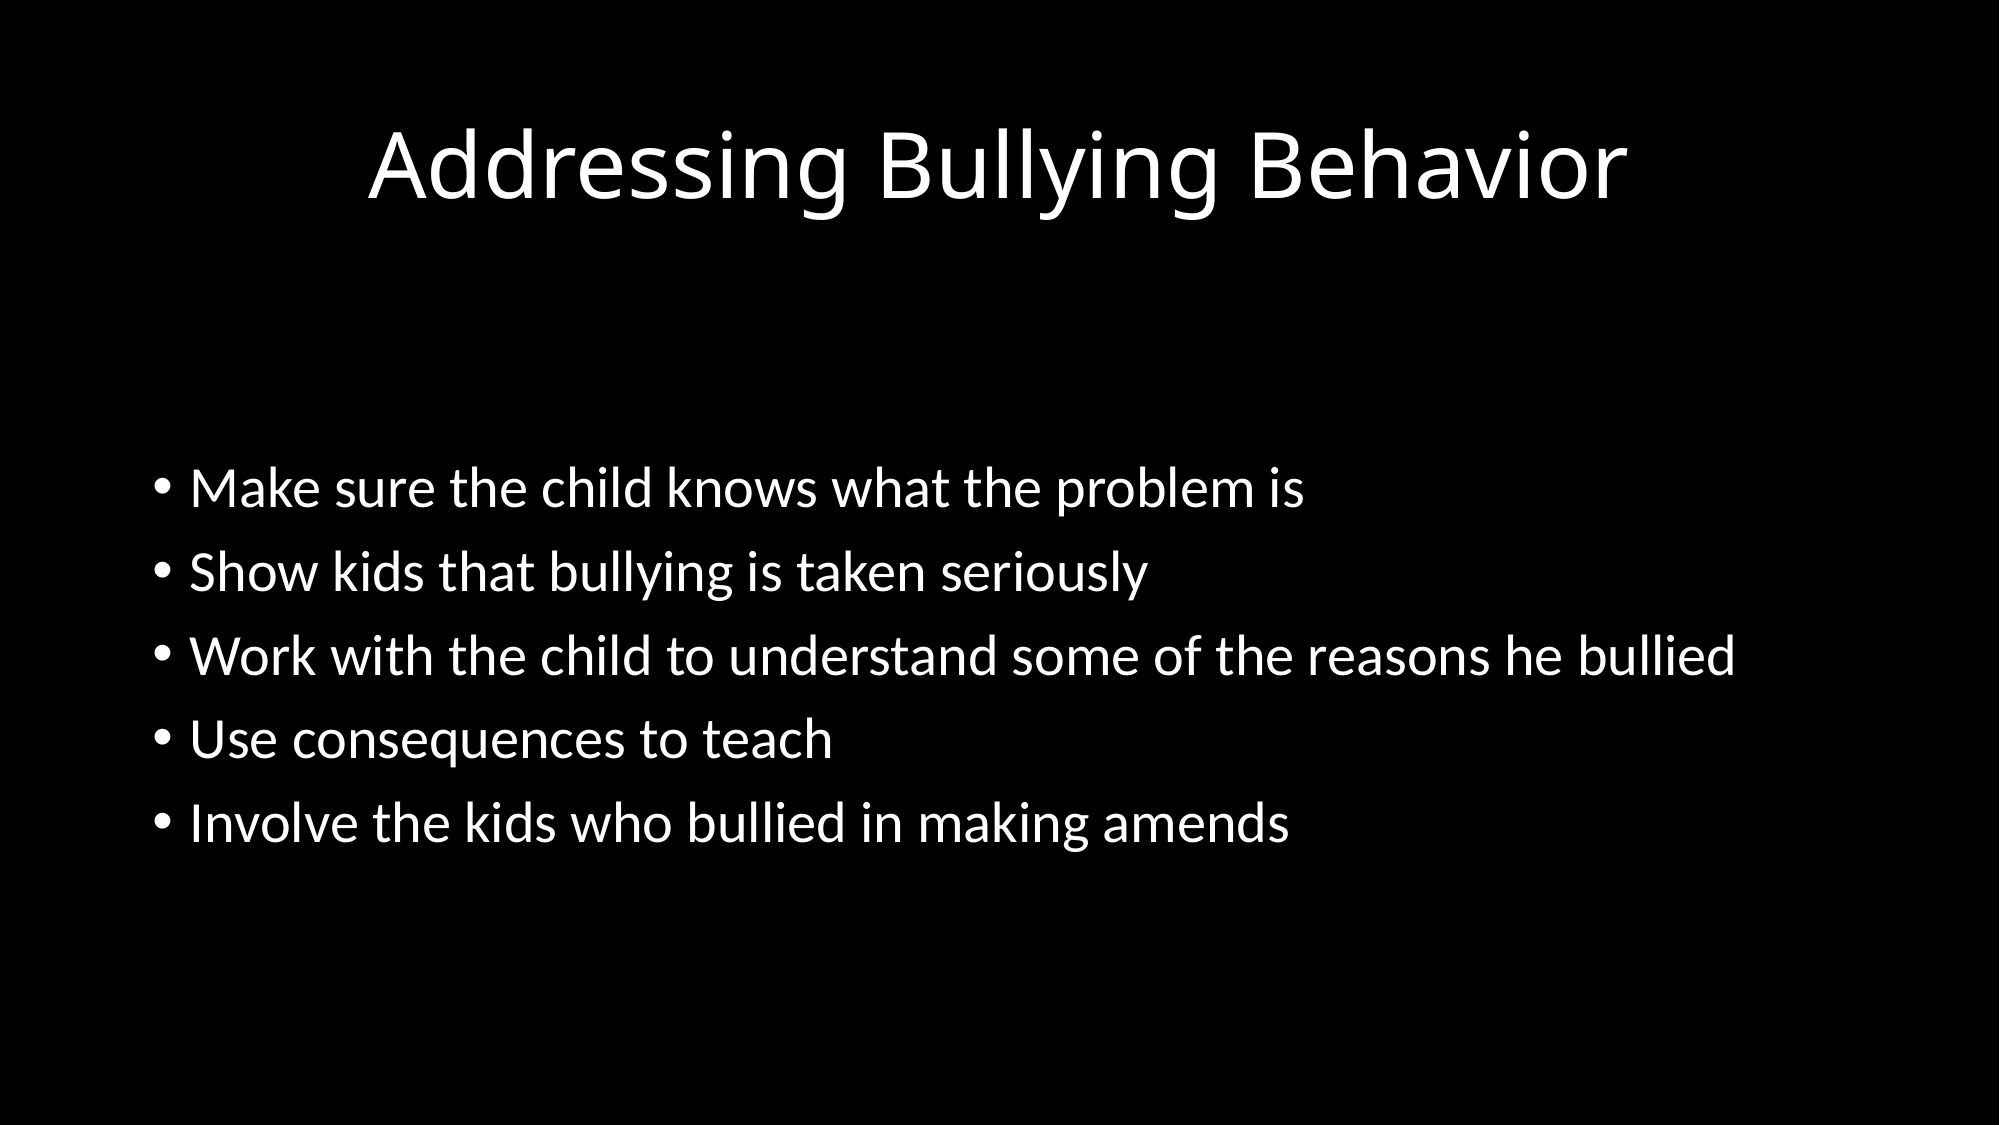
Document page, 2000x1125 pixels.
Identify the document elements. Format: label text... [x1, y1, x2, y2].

list Make sure the child knows what the problem is Show kids that bullying is taken seriously Work with the child to understand some of the reasons he bullied Use consequences to teach Involve the kids who bullied in making amends [137, 299, 1862, 1014]
title Addressing Bullying Behavior [137, 59, 1862, 278]
